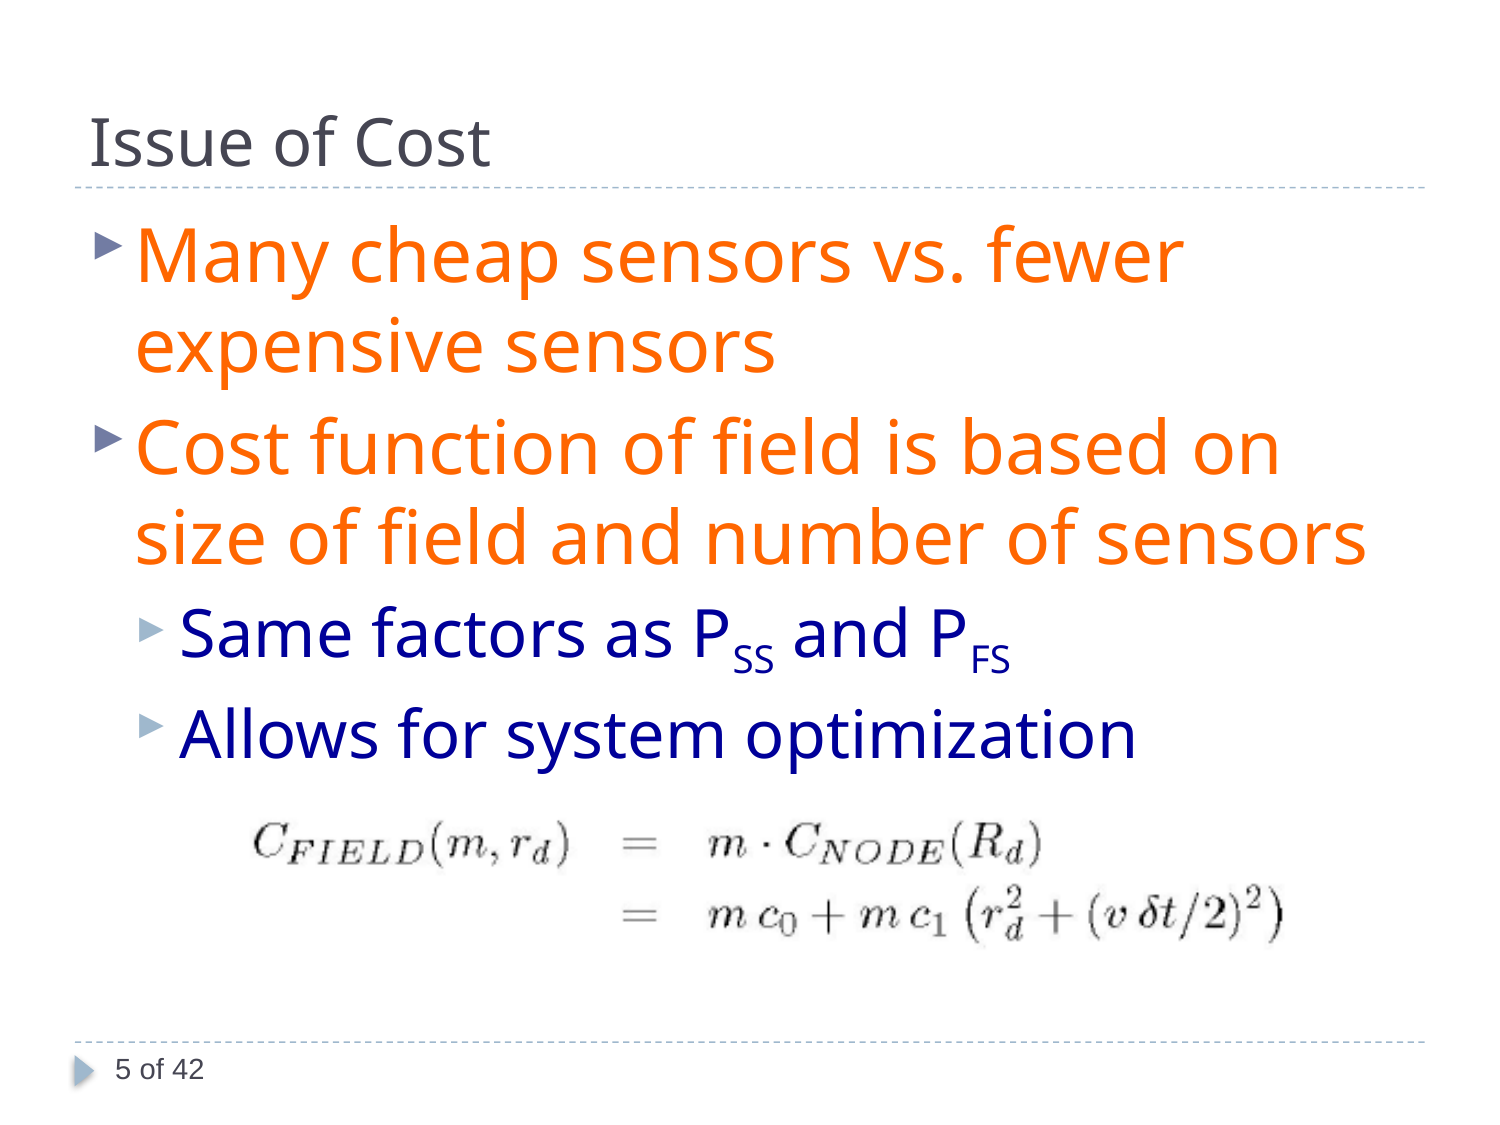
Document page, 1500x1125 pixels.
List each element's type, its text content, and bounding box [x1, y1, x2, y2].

slide_number 5 of 42 [100, 1042, 426, 1103]
list Many cheap sensors vs. fewer expensive sensors Cost function of field is based on size of field and number of sensors Same factors as PSS and PFS Allows for system optimization [75, 200, 1425, 1010]
title Issue of Cost [75, 24, 1425, 188]
picture [237, 799, 1303, 956]
